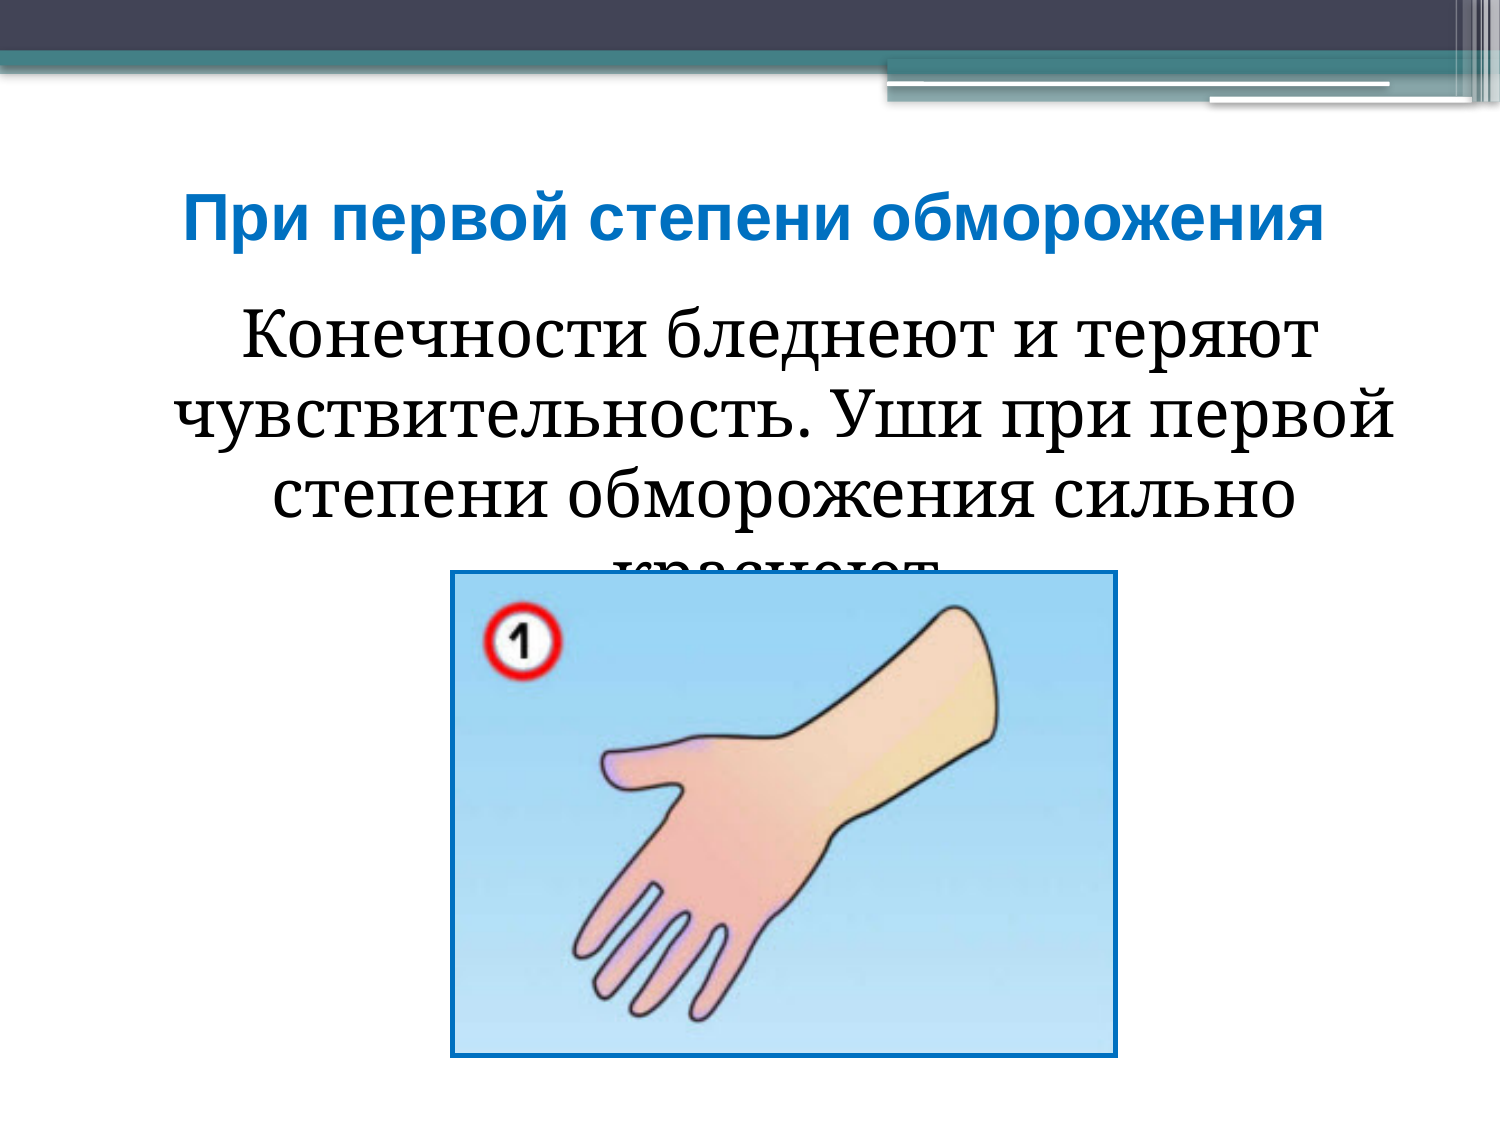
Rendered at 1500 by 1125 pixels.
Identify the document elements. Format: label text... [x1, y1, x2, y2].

list При первой степени обморожения Конечности бледнеют и теряют чувствительность. Уши при первой степени обморожения сильно краснеют [75, 90, 1436, 1005]
picture [454, 573, 1114, 1054]
